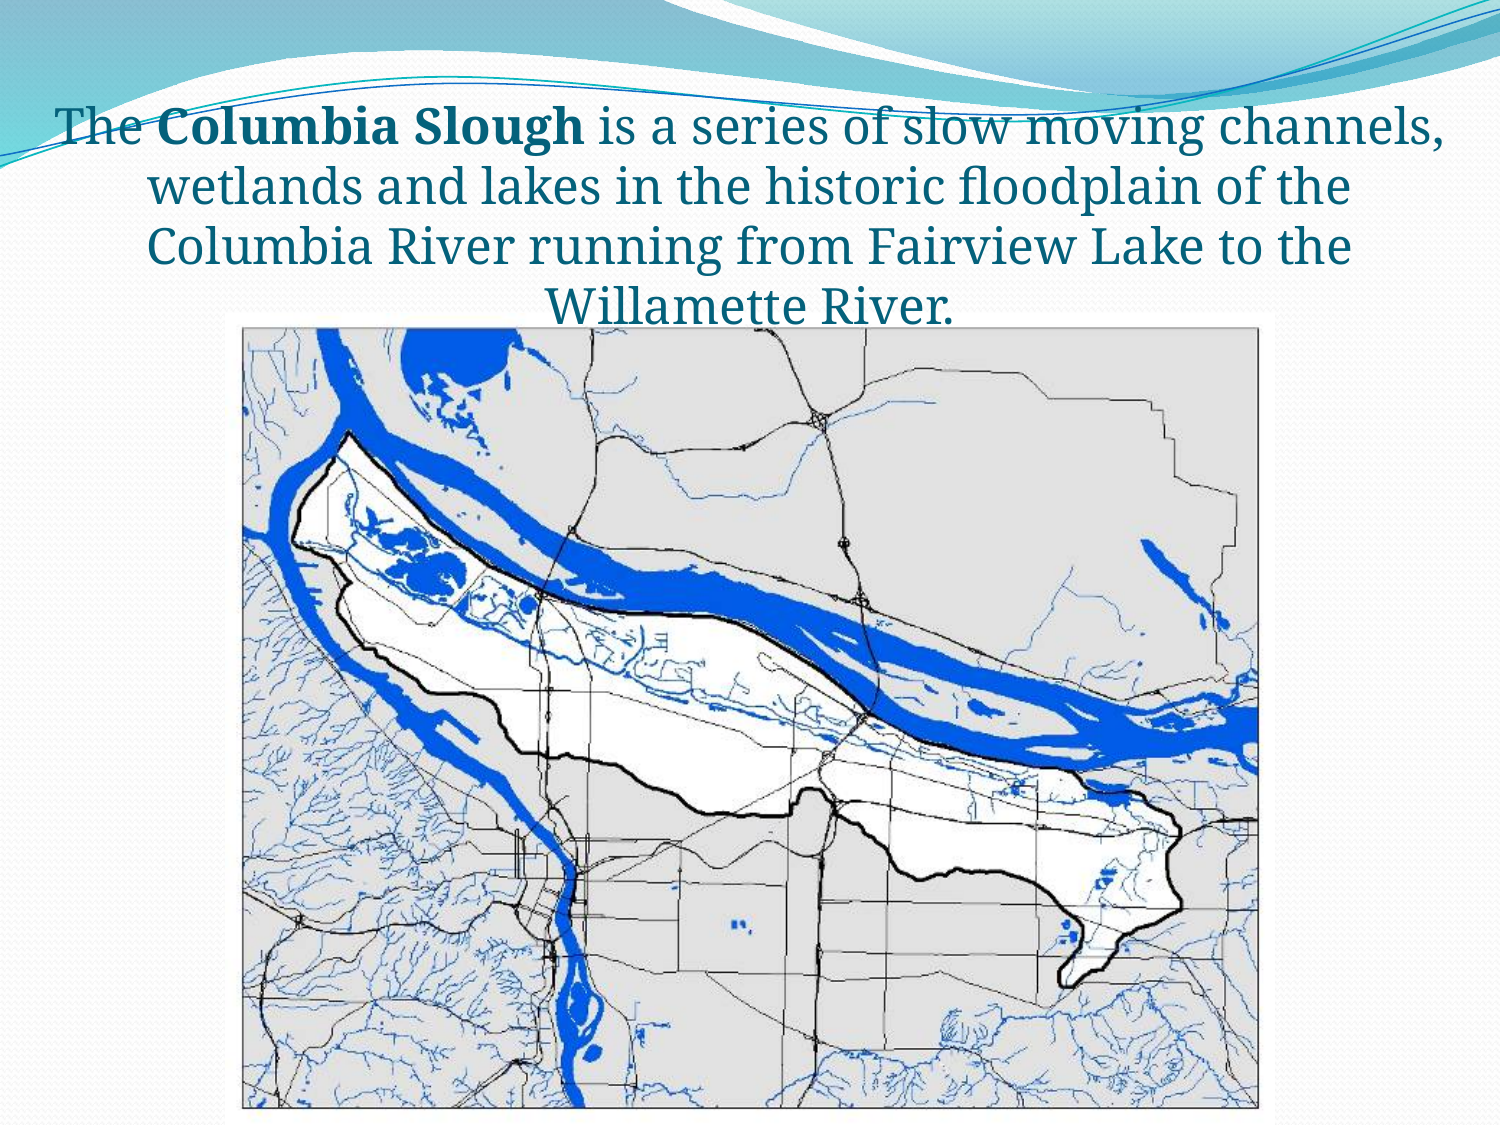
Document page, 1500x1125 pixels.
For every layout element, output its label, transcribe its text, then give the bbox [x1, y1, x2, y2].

picture [608, 312, 618, 321]
picture [651, 312, 661, 321]
picture [224, 312, 1276, 1125]
picture [624, 312, 633, 321]
text_box The Columbia Slough is a series of slow moving channels, wetlands and lakes in the historic floodplain of the Columbia River running from Fairview Lake to the Willamette River. [37, 87, 1463, 343]
picture [845, 312, 858, 321]
